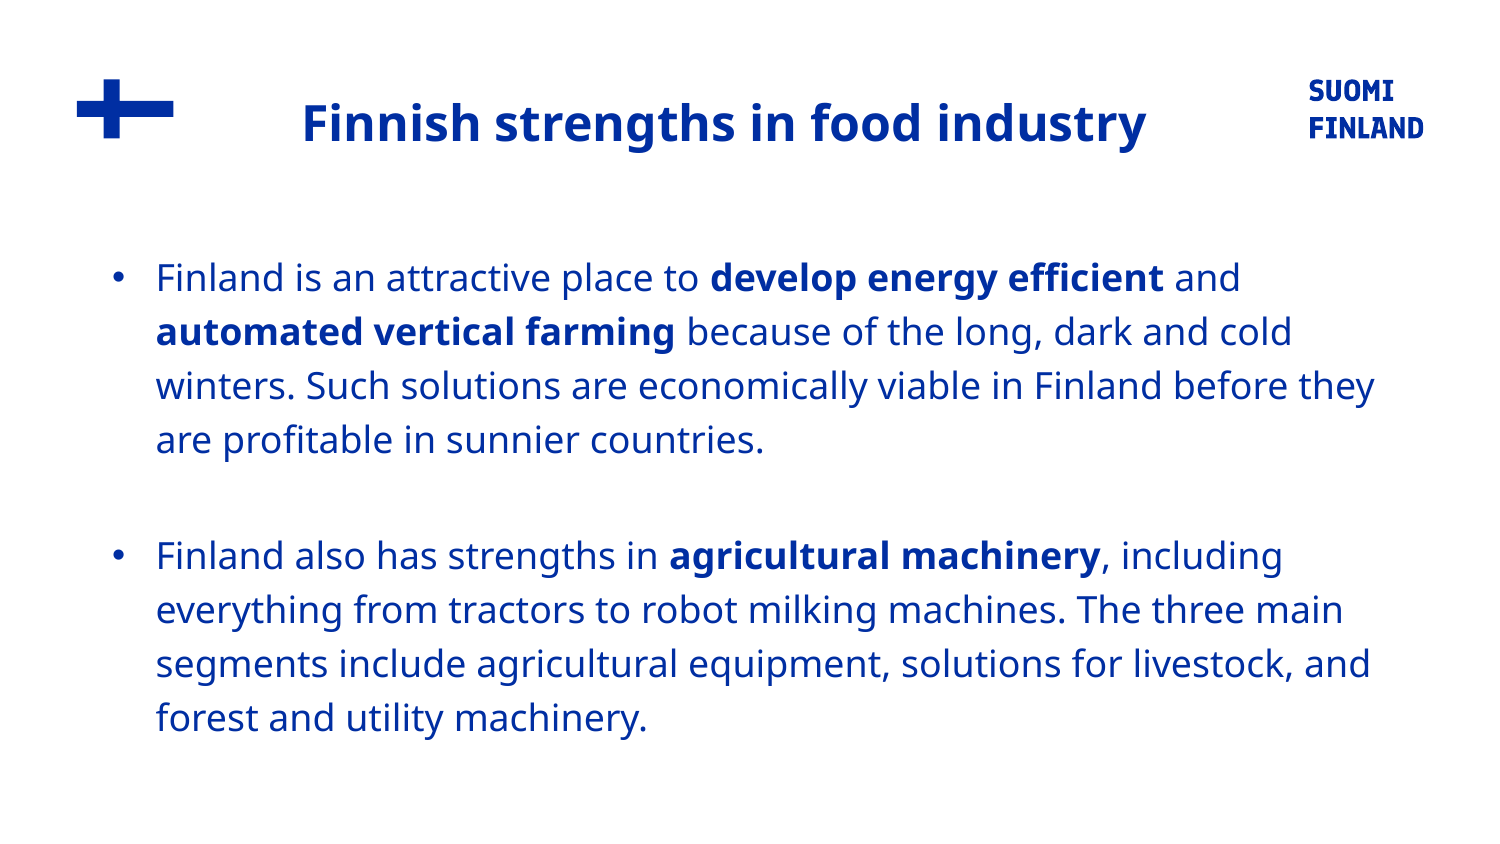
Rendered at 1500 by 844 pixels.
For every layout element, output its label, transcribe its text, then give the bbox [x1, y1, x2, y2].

list Finland is an attractive place to develop energy efficient and automated vertical farming because of the long, dark and cold winters. Such solutions are economically viable in Finland before they are profitable in sunnier countries. Finland also has strengths in agricultural machinery, including everything from tractors to robot milking machines. The three main segments include agricultural equipment, solutions for livestock, and forest and utility machinery. [112, 244, 1400, 718]
title Finnish strengths in food industry [301, 79, 1199, 221]
